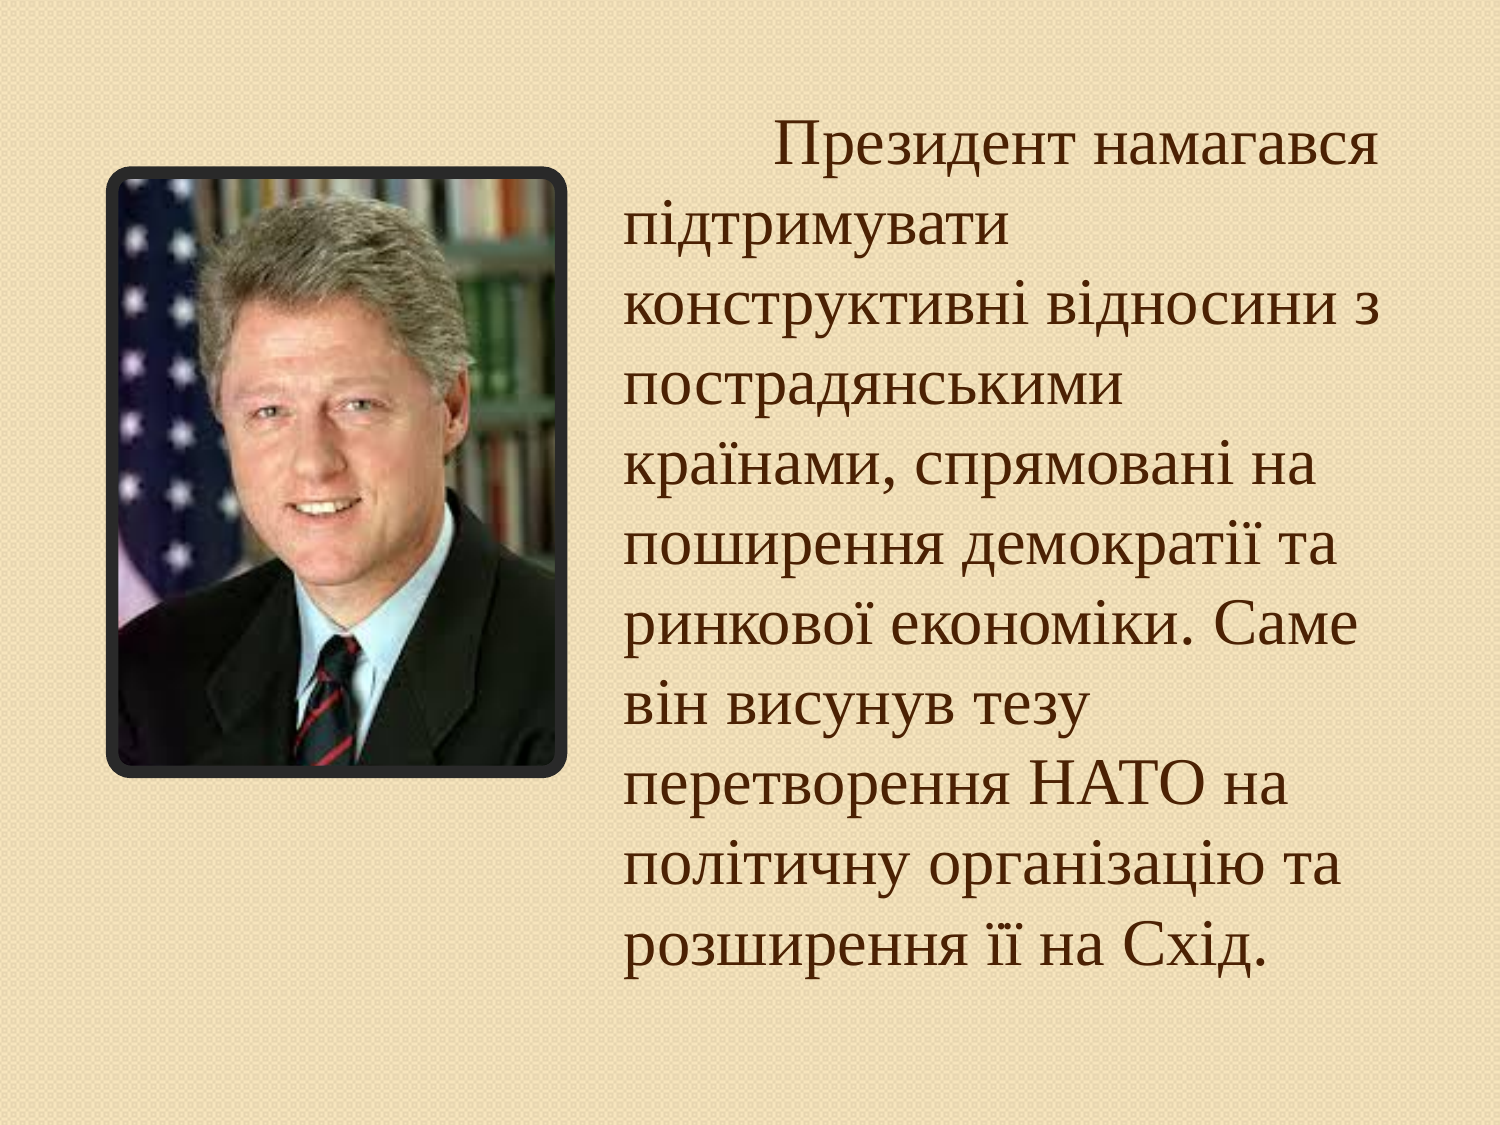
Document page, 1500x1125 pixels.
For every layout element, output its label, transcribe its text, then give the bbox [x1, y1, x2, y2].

picture [111, 172, 562, 773]
list Президент намагався підтримувати конструктивні відносини з пострадянськими країнами, спрямовані на поширення демократії та ринкової економіки. Саме він висунув тезу перетворення НАТО на політичну організацію та розширення її на Схід. [549, 90, 1413, 1005]
